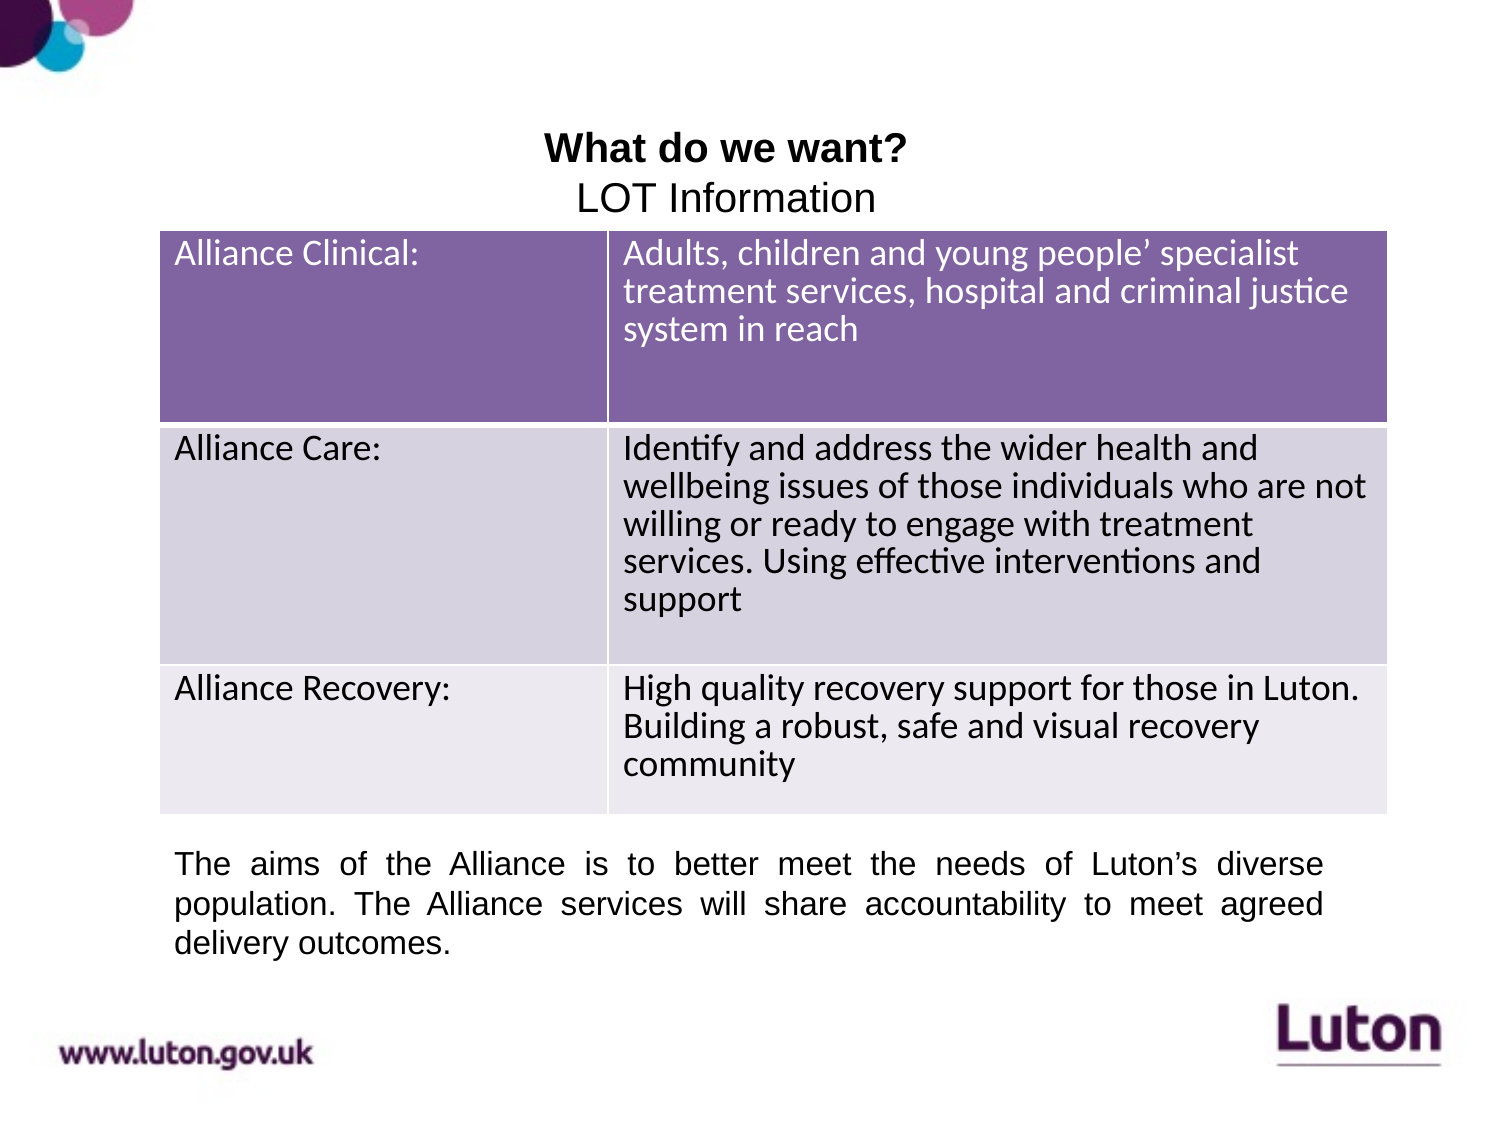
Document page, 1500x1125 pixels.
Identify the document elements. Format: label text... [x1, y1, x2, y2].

picture [0, 0, 1500, 1125]
table_header Alliance Clinical: [160, 231, 607, 422]
text_box The aims of the Alliance is to better meet the needs of Luton’s diverse population. The Alliance services will share accountability to meet agreed delivery outcomes. [159, 834, 1341, 969]
table_cell Alliance Recovery: [160, 666, 607, 814]
text_box What do we want? LOT Information [159, 113, 1294, 229]
table_cell Alliance Care: [160, 428, 607, 664]
table_cell Identify and address the wider health and wellbeing issues of those individuals who are not willing or ready to engage with treatment services. Using effective interventions and support [609, 428, 1387, 664]
table_cell High quality recovery support for those in Luton. Building a robust, safe and visual recovery community [609, 666, 1387, 814]
table_header Adults, children and young people’ specialist treatment services, hospital and criminal justice system in reach [609, 231, 1387, 422]
